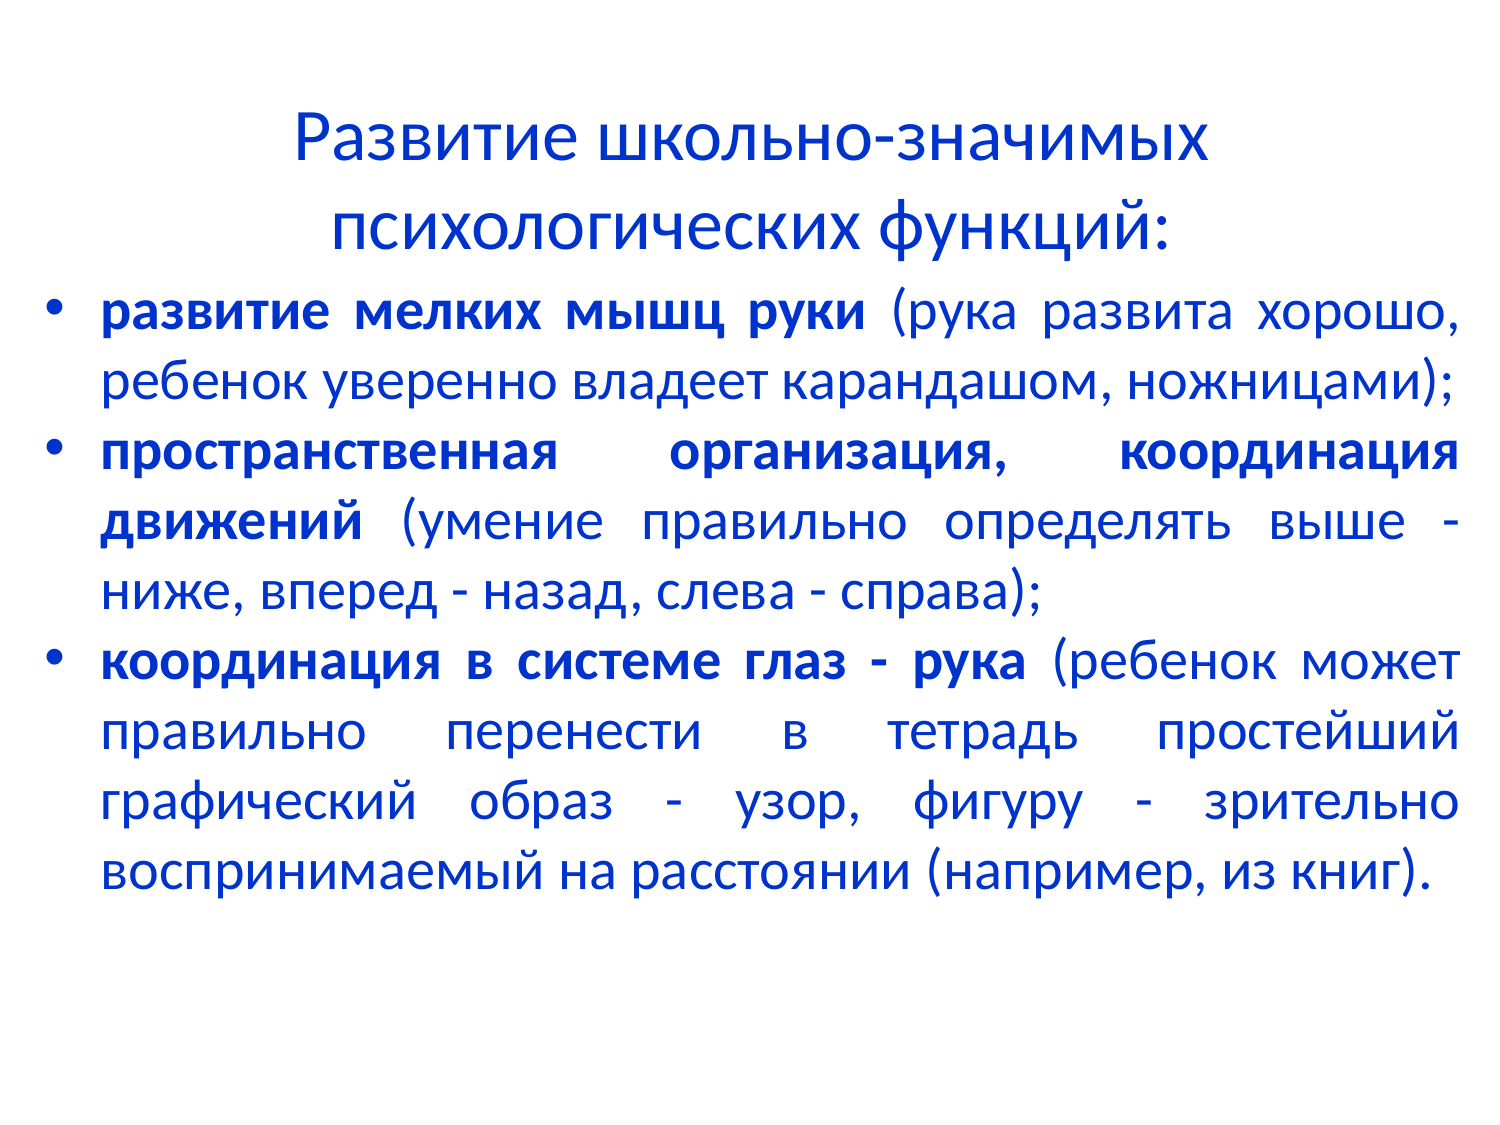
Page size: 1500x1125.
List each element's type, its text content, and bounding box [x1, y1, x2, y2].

list развитие мелких мышц руки (рука развита хорошо, ребенок уверенно владеет карандашом, ножницами); пространственная организация, координация движений (умение правильно определять выше - ниже, вперед - назад, слева - справа); координация в системе глаз - рука (ребенок может правильно перенести в тетрадь простейший графический образ - узор, фигуру - зрительно воспринимаемый на расстоянии (например, из книг). [29, 264, 1477, 1125]
title Развитие школьно-значимых психологических функций: [76, 78, 1427, 264]
